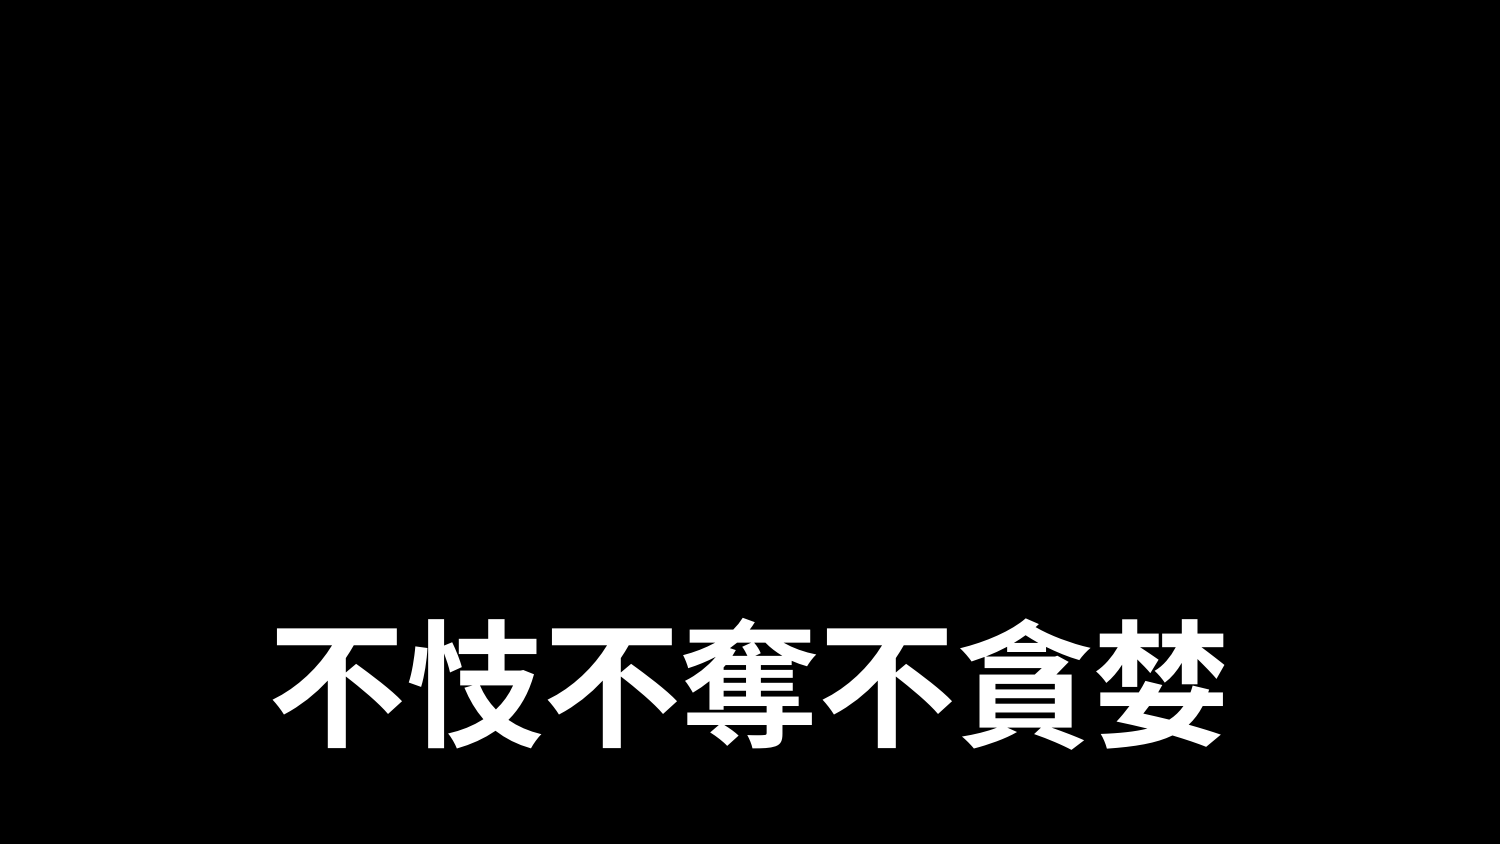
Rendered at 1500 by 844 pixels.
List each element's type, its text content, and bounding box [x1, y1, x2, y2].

title 不忮不奪不貪婪 [75, 610, 1425, 752]
